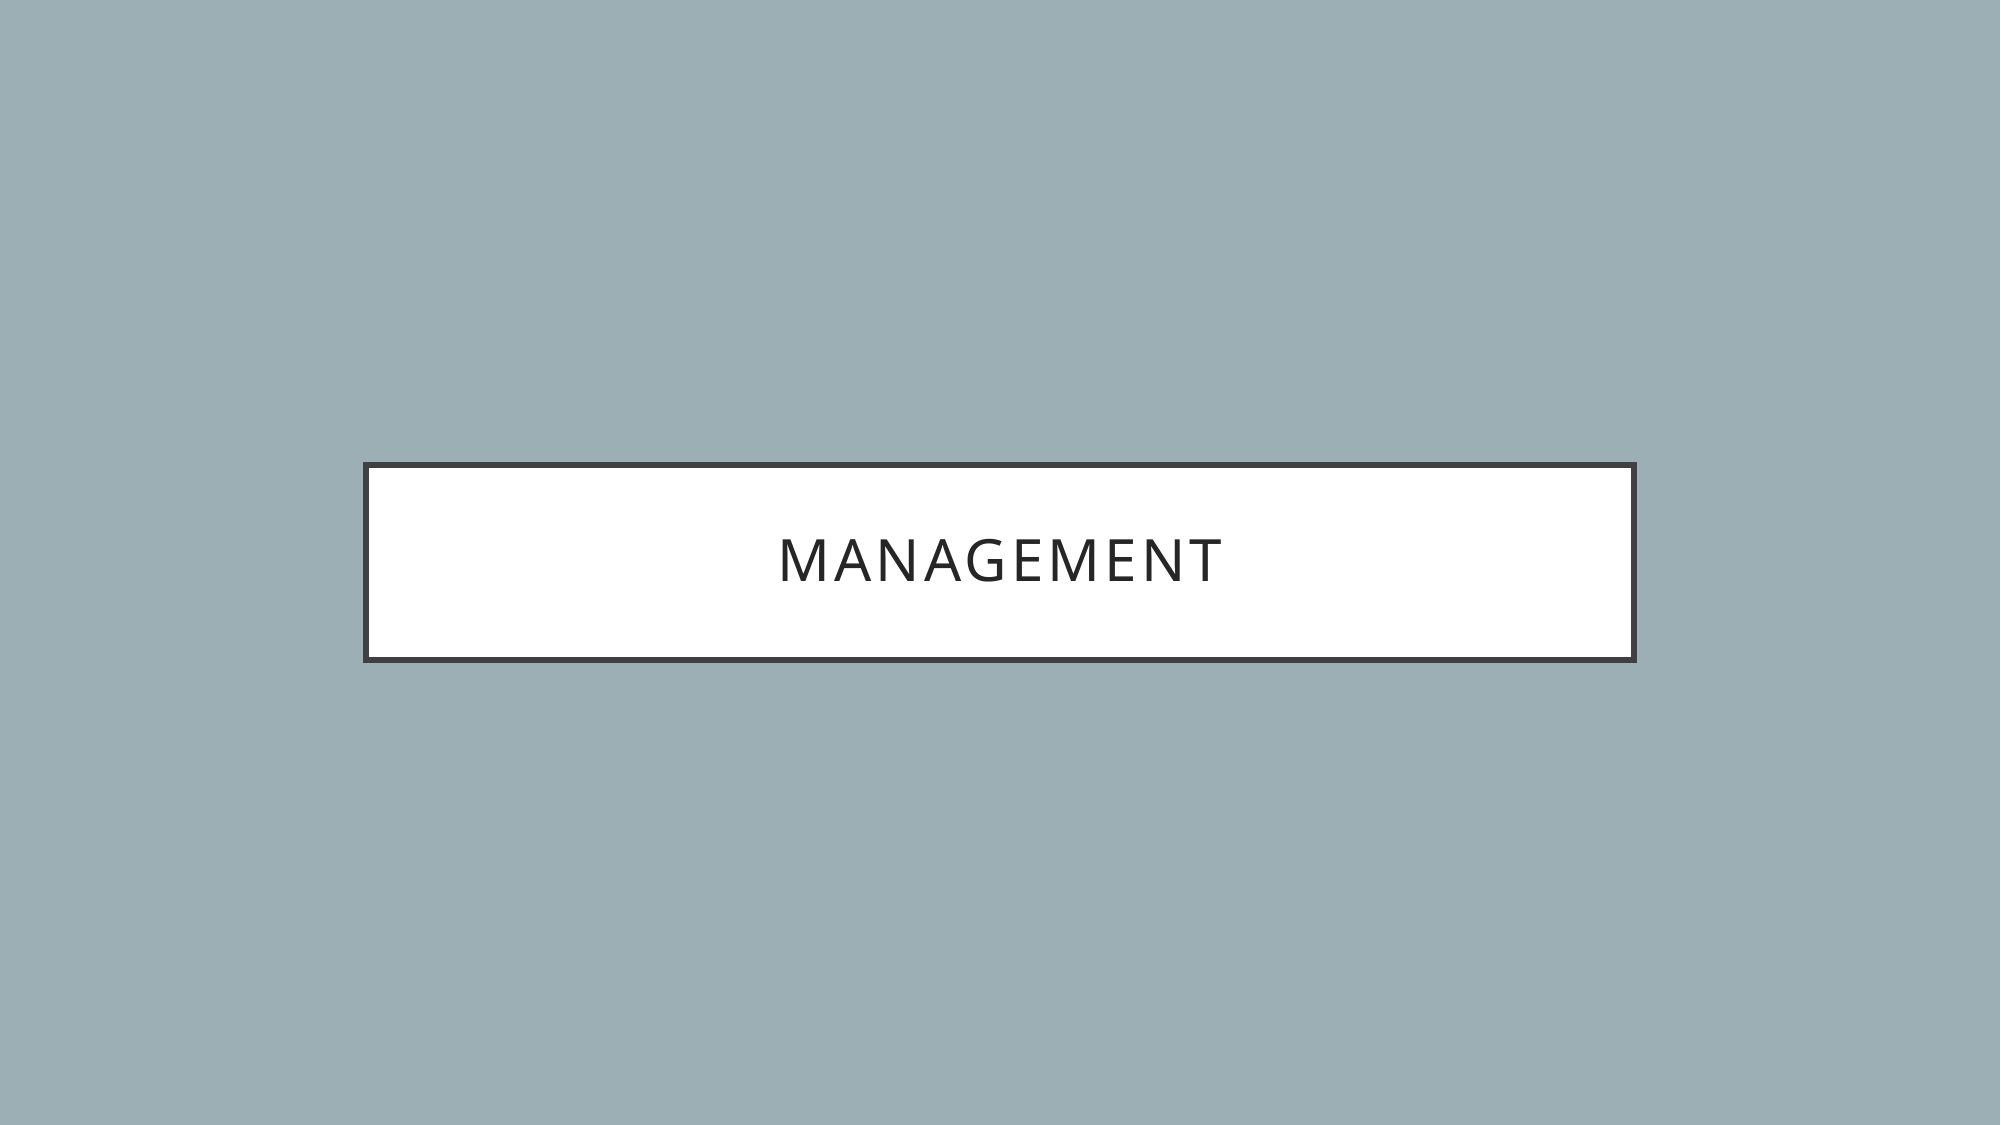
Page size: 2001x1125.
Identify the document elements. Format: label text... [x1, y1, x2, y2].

title Management [363, 462, 1637, 663]
